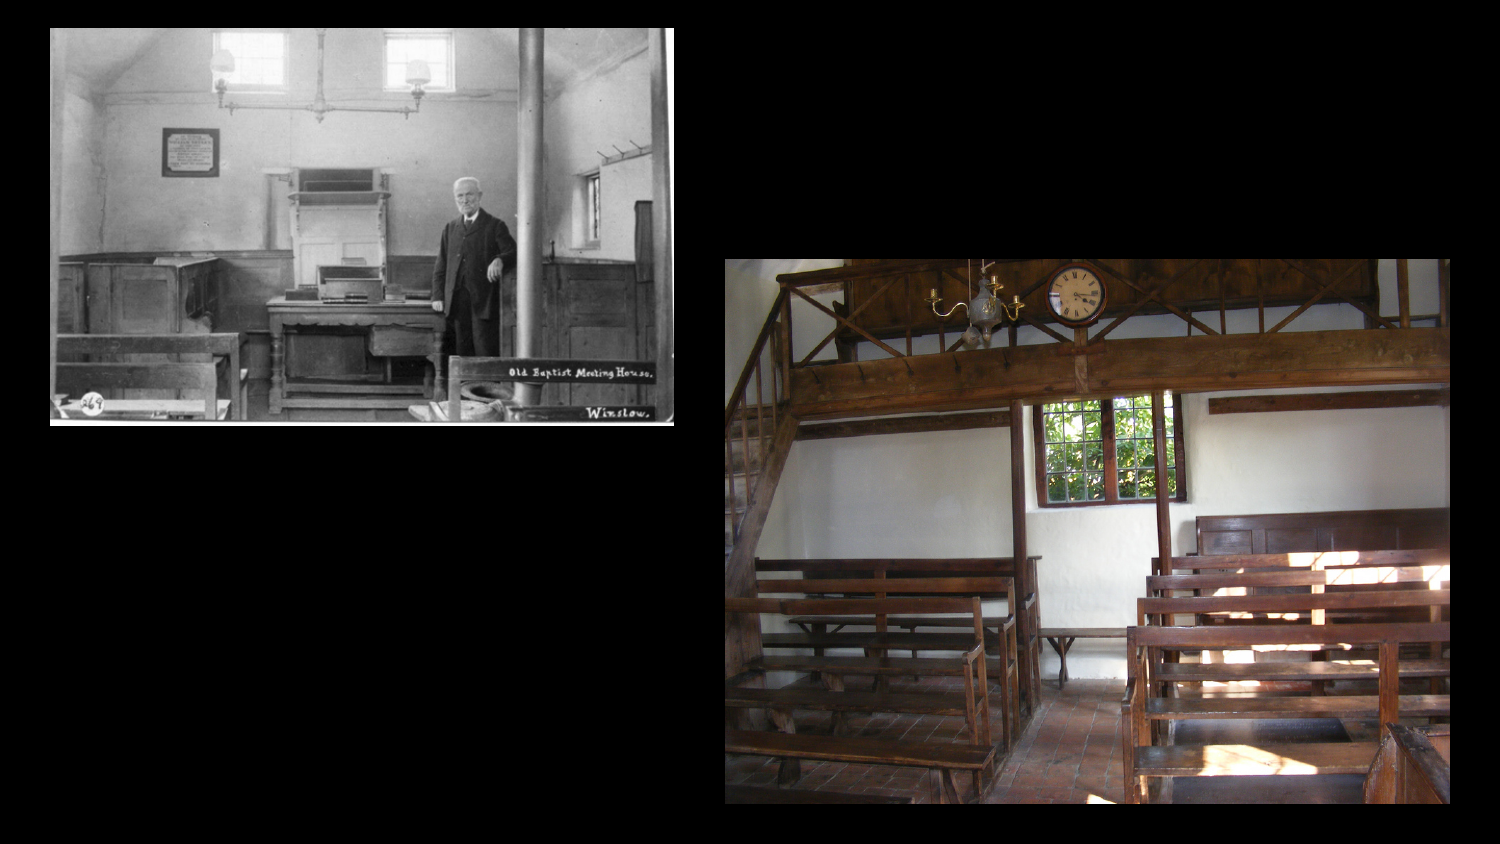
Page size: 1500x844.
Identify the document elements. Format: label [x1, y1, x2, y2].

picture [724, 259, 1451, 804]
picture [49, 28, 674, 427]
